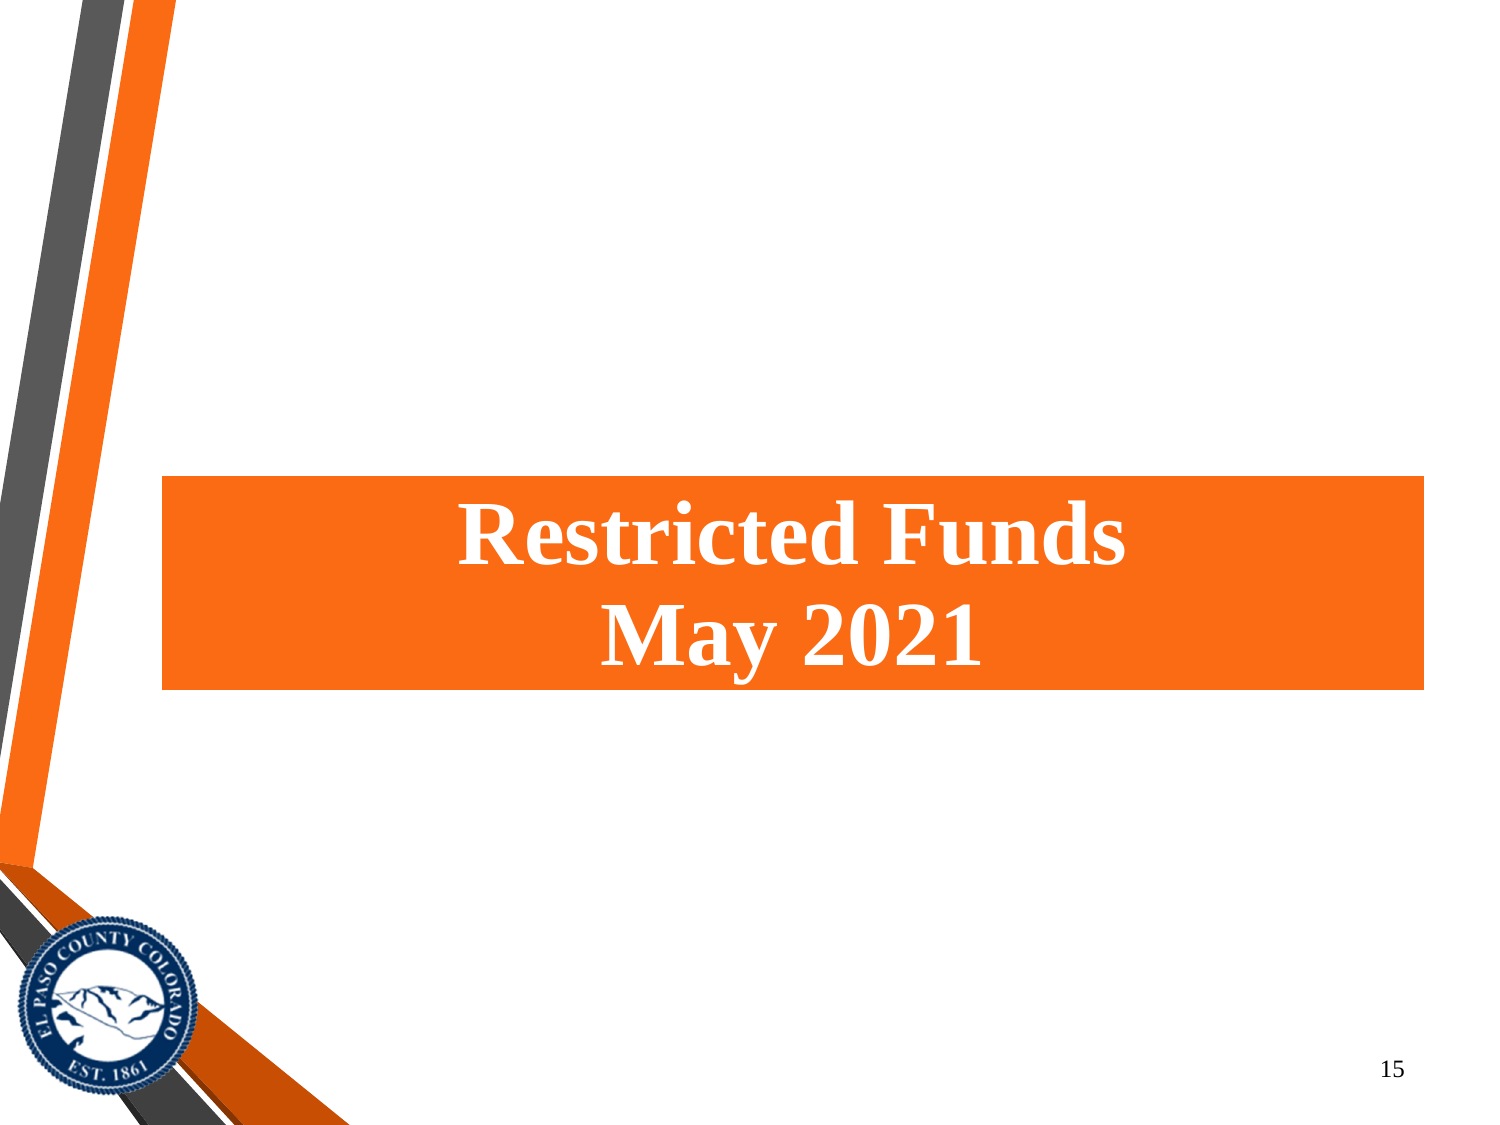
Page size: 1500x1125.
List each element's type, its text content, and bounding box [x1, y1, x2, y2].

slide_number 15 [1349, 1037, 1420, 1098]
picture [16, 914, 199, 1096]
table_header Restricted Funds May 2021 [162, 476, 1424, 690]
